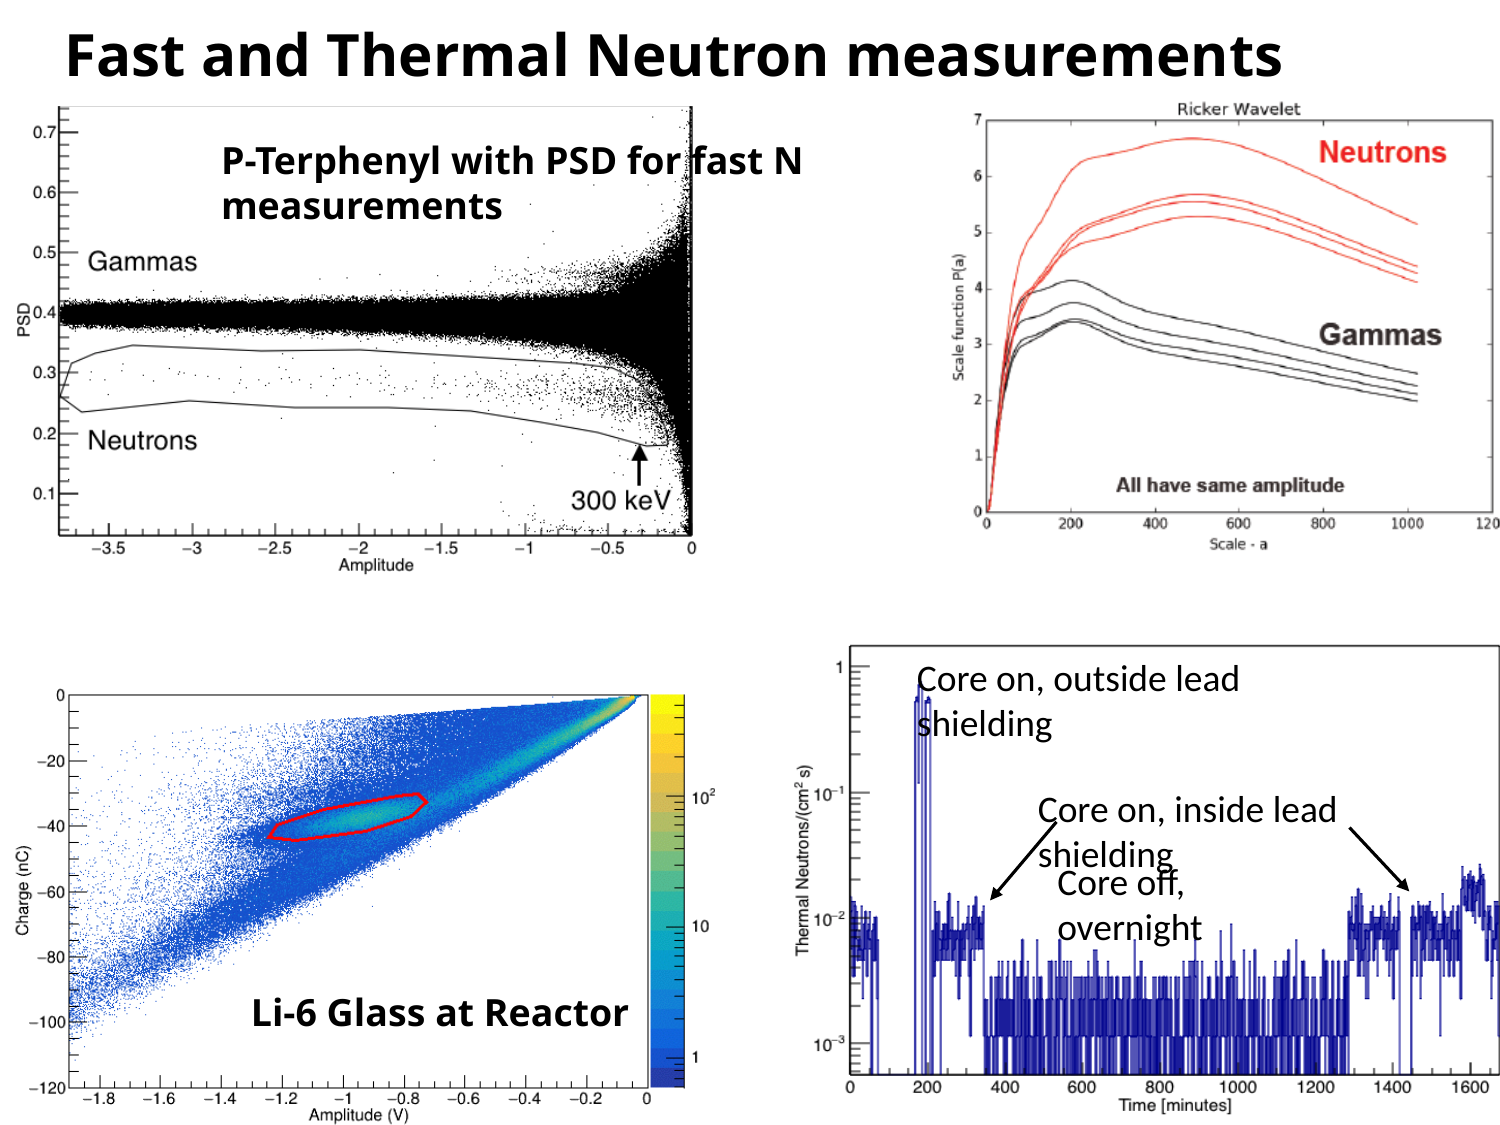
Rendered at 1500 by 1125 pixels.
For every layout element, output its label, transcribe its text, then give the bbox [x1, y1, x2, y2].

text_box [769, 593, 1500, 1125]
text_box P-Terphenyl with PSD for fast N measurements [771, 129, 924, 235]
title Fast and Thermal Neutron measurements [49, 9, 1456, 107]
picture [924, 90, 1500, 561]
picture [0, 52, 771, 590]
picture [0, 646, 719, 1125]
